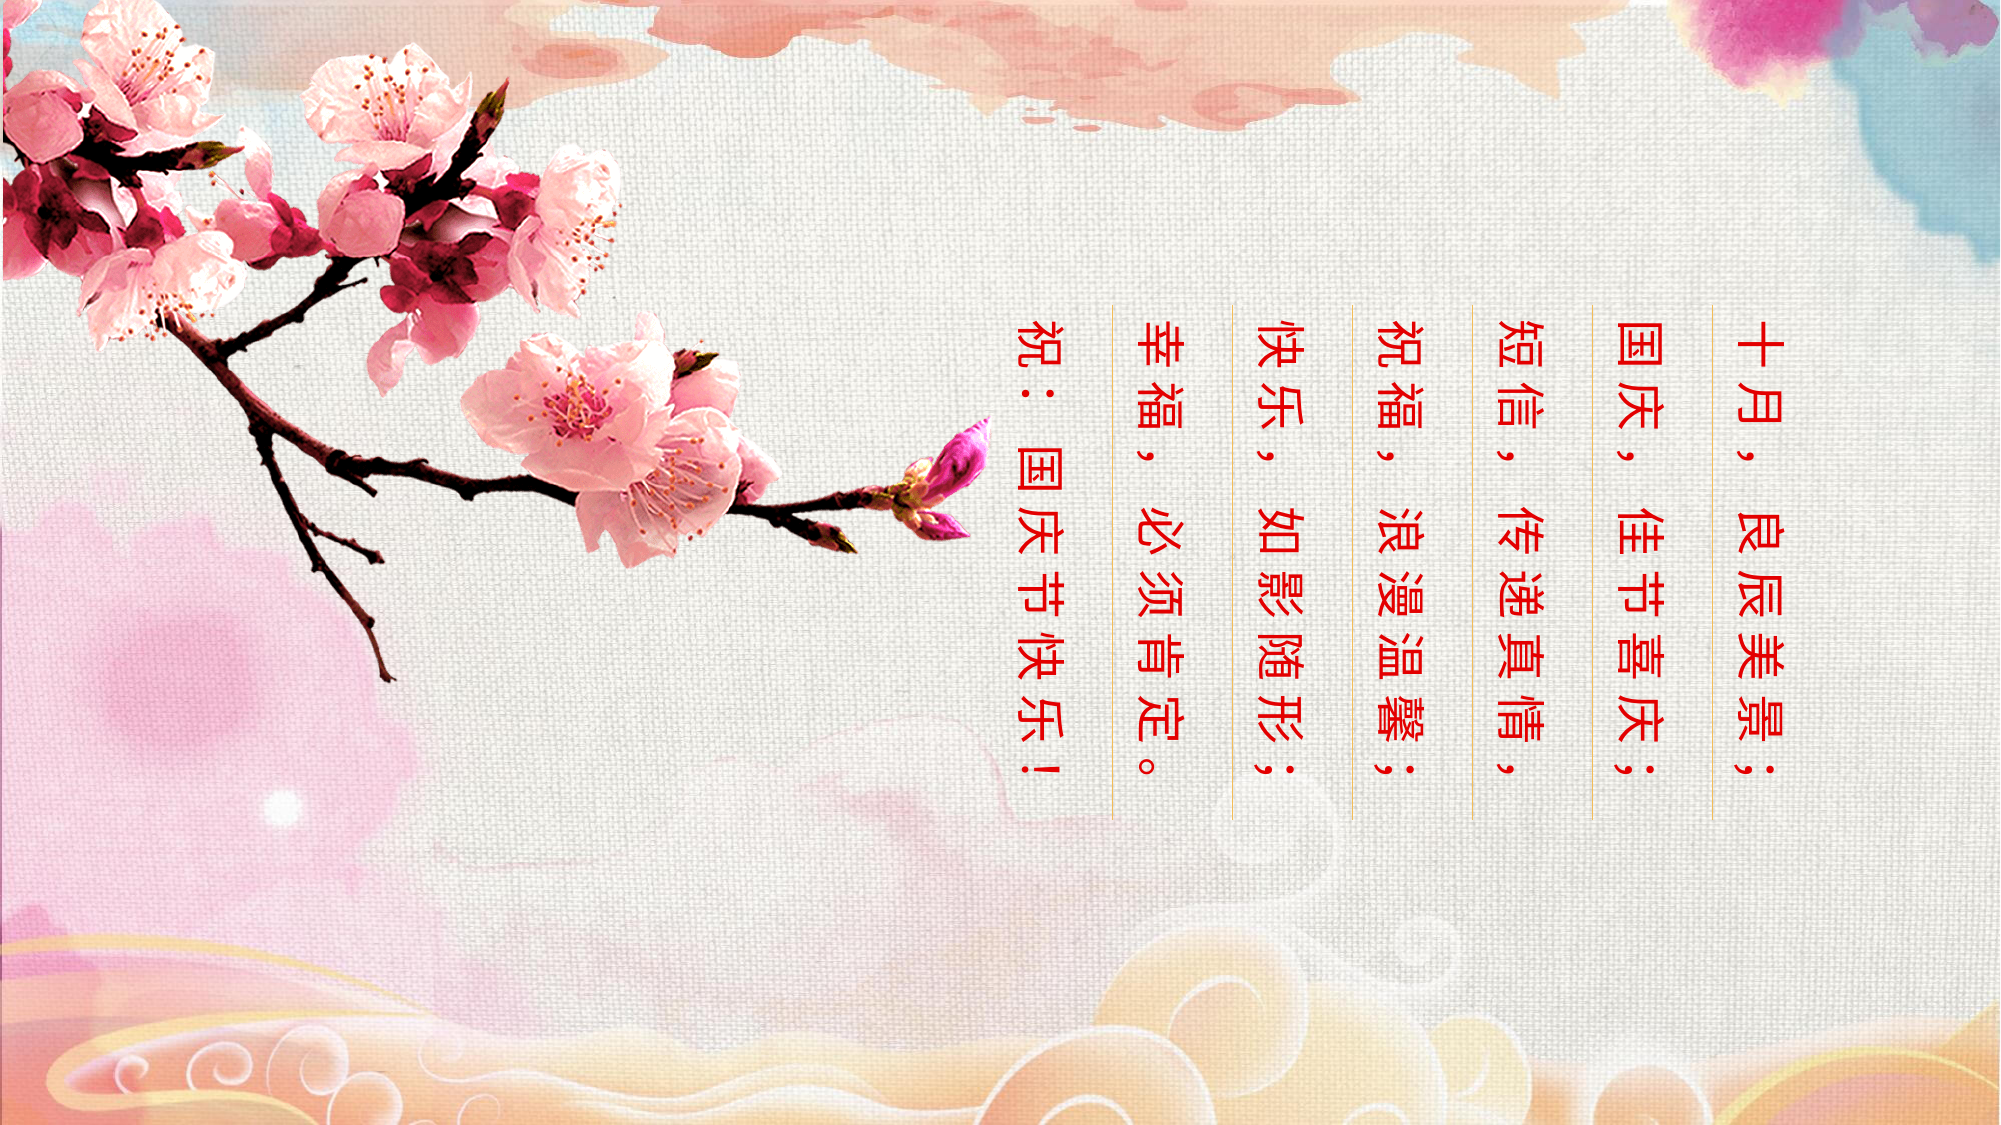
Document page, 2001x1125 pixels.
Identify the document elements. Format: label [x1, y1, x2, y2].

picture [0, 0, 2001, 1125]
text_box [981, 304, 1861, 821]
